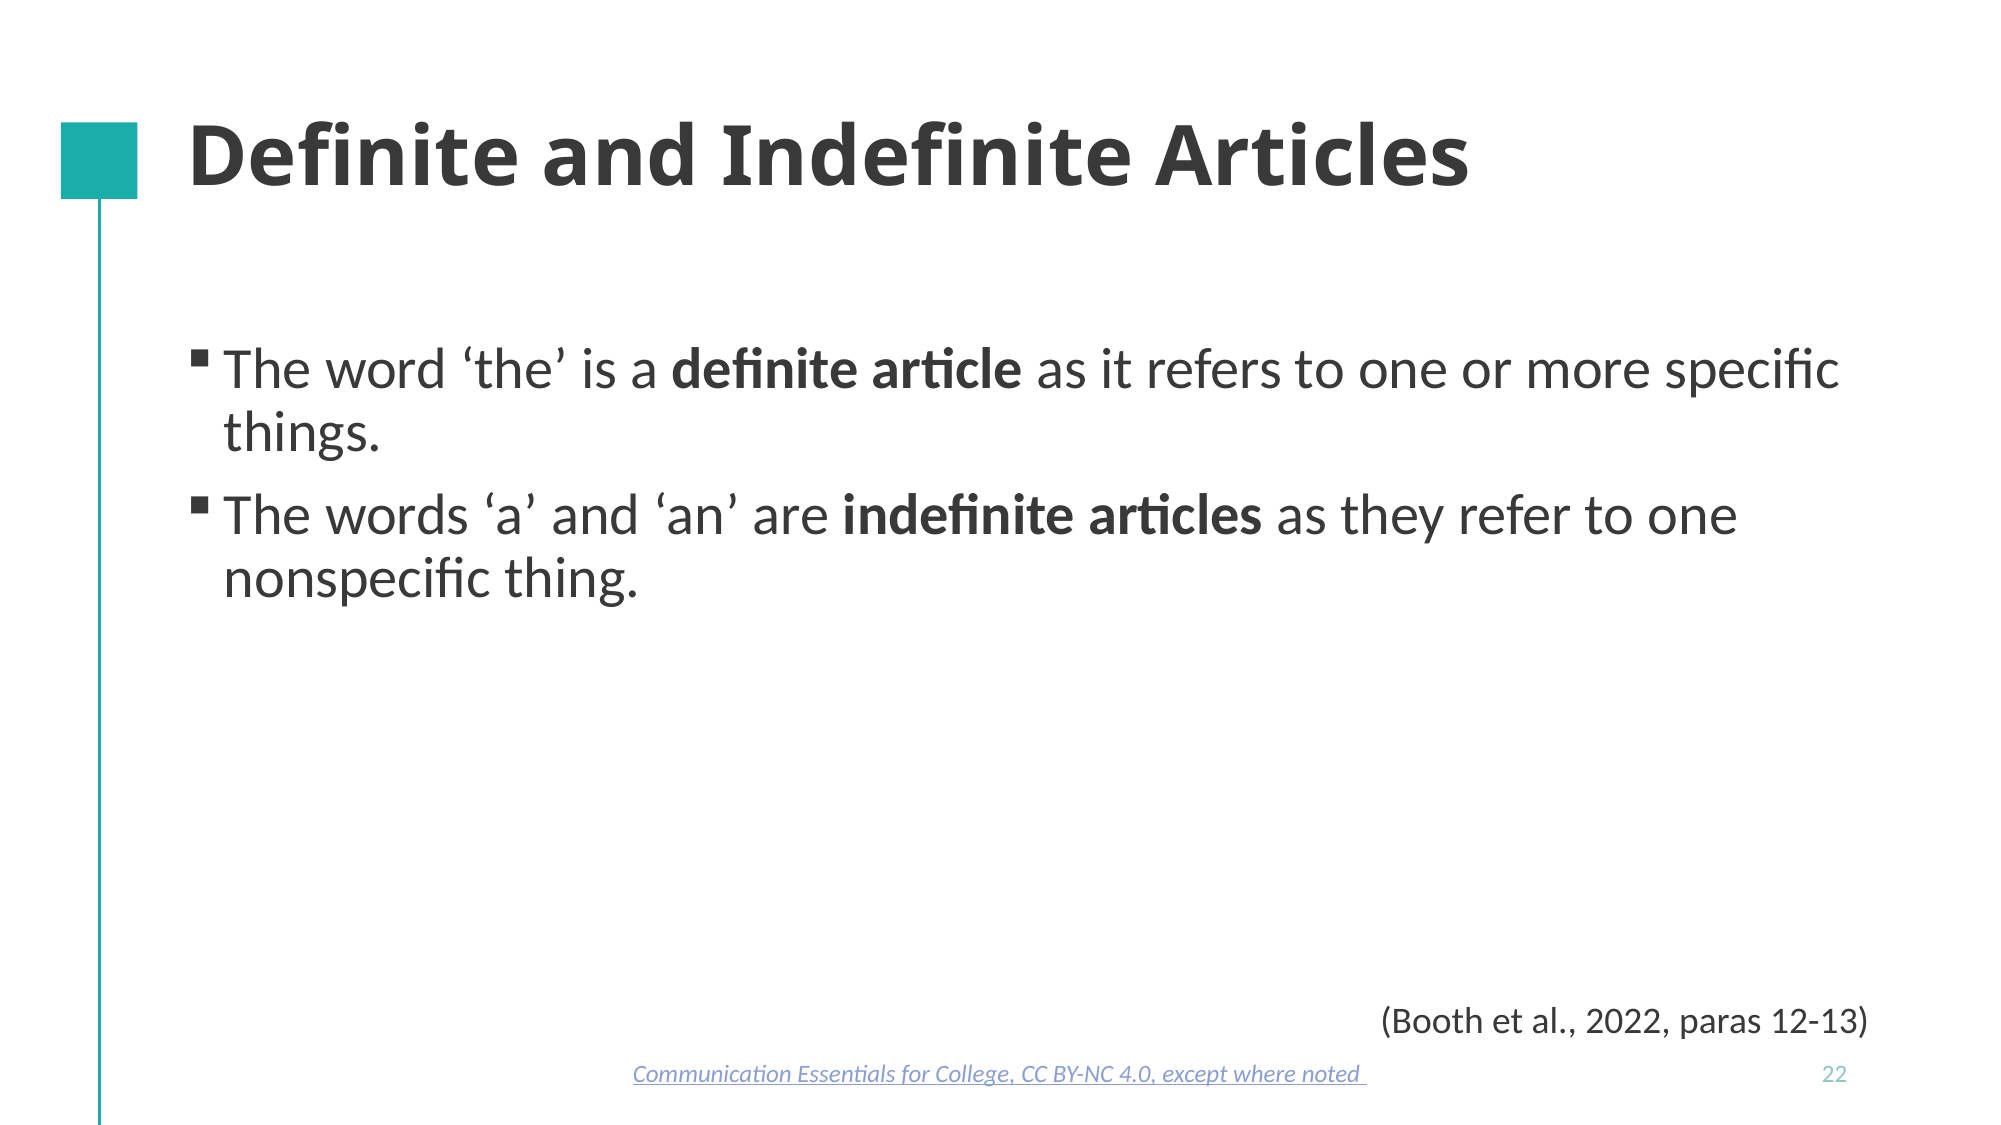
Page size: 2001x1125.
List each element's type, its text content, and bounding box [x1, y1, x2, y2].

text_box (Booth et al., 2022, paras 12-13) [1365, 988, 2000, 1049]
title Definite and Indefinite Articles [171, 105, 1863, 278]
slide_number 22 [1412, 1042, 1863, 1103]
list The word ‘the’ is a definite article as it refers to one or more specific things. The words ‘a’ and ‘an’ are indefinite articles as they refer to one nonspecific thing. [171, 330, 1863, 1014]
footer Communication Essentials for College, CC BY-NC 4.0, except where noted [590, 1042, 1410, 1102]
